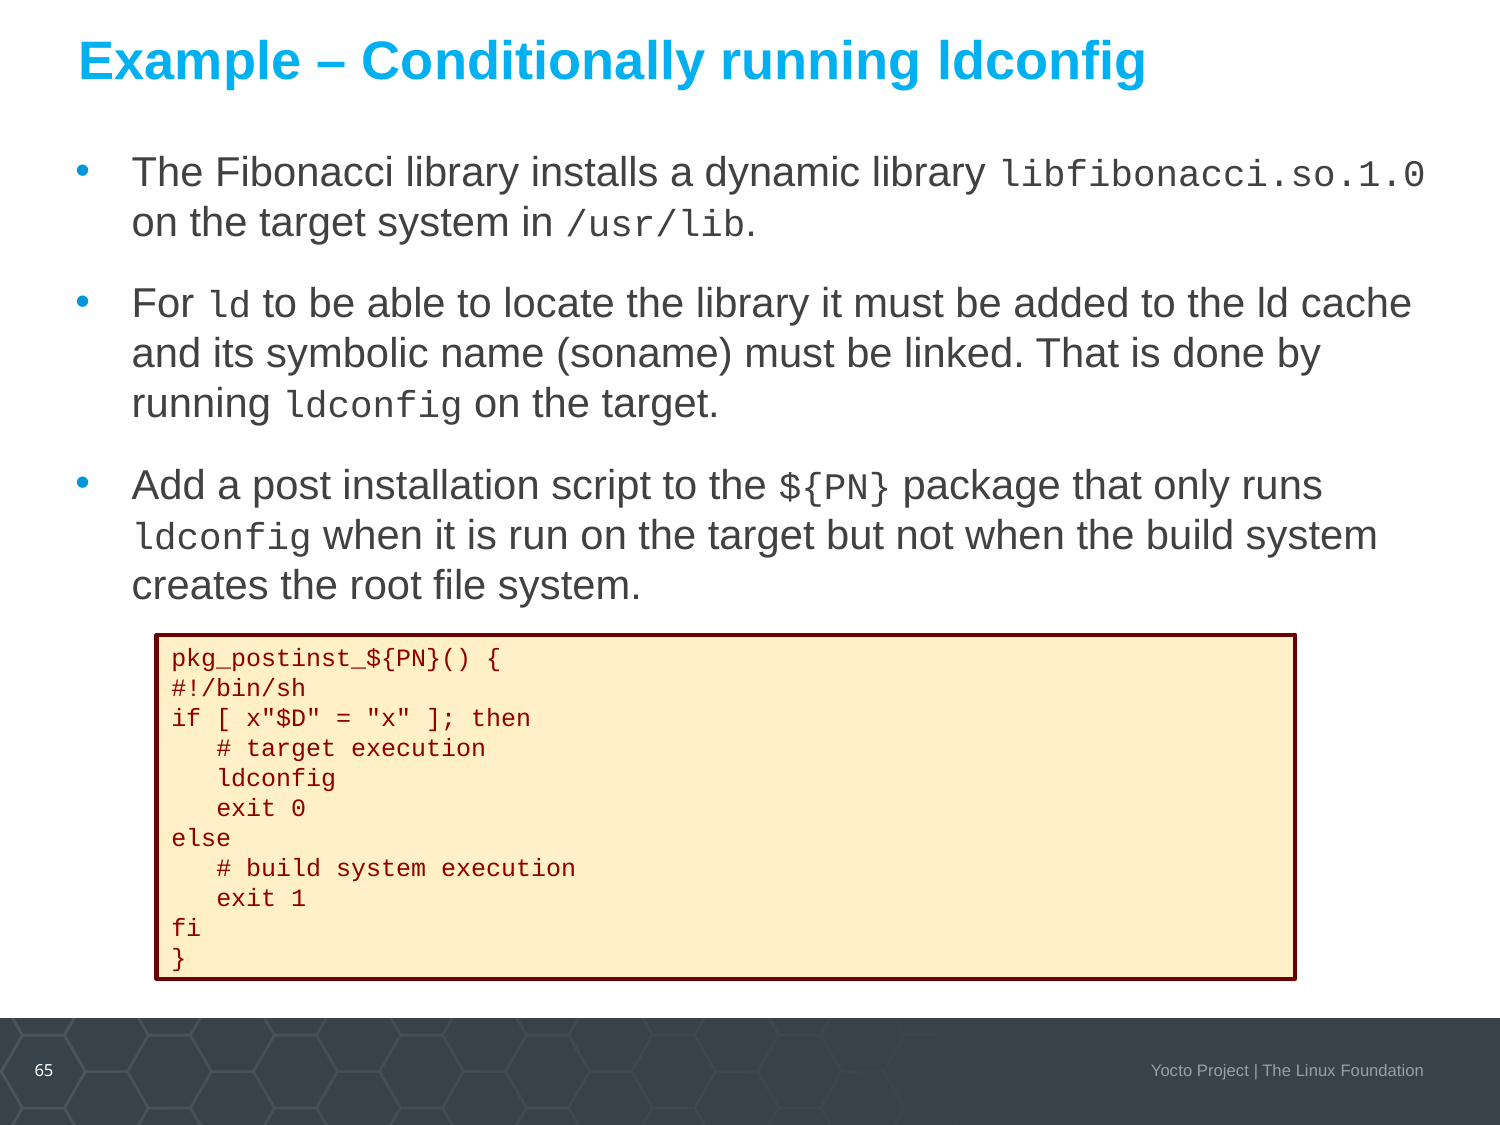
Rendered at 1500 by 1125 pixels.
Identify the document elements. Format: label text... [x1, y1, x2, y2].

picture [0, 0, 1500, 1125]
list The Fibonacci library installs a dynamic library libfibonacci.so.1.0 on the target system in /usr/lib. For ld to be able to locate the library it must be added to the ld cache and its symbolic name (soname) must be linked. That is done by running ldconfig on the target. Add a post installation script to the ${PN} package that only runs ldconfig when it is run on the target but not when the build system creates the root file system. [75, 144, 1427, 986]
text_box pkg_postinst_${PN}() { #!/bin/sh if [ x"$D" = "x" ]; then # target execution ldconfig exit 0 else # build system execution exit 1 fi } [154, 633, 1297, 981]
title Example – Conditionally running ldconfig [78, 36, 1428, 183]
